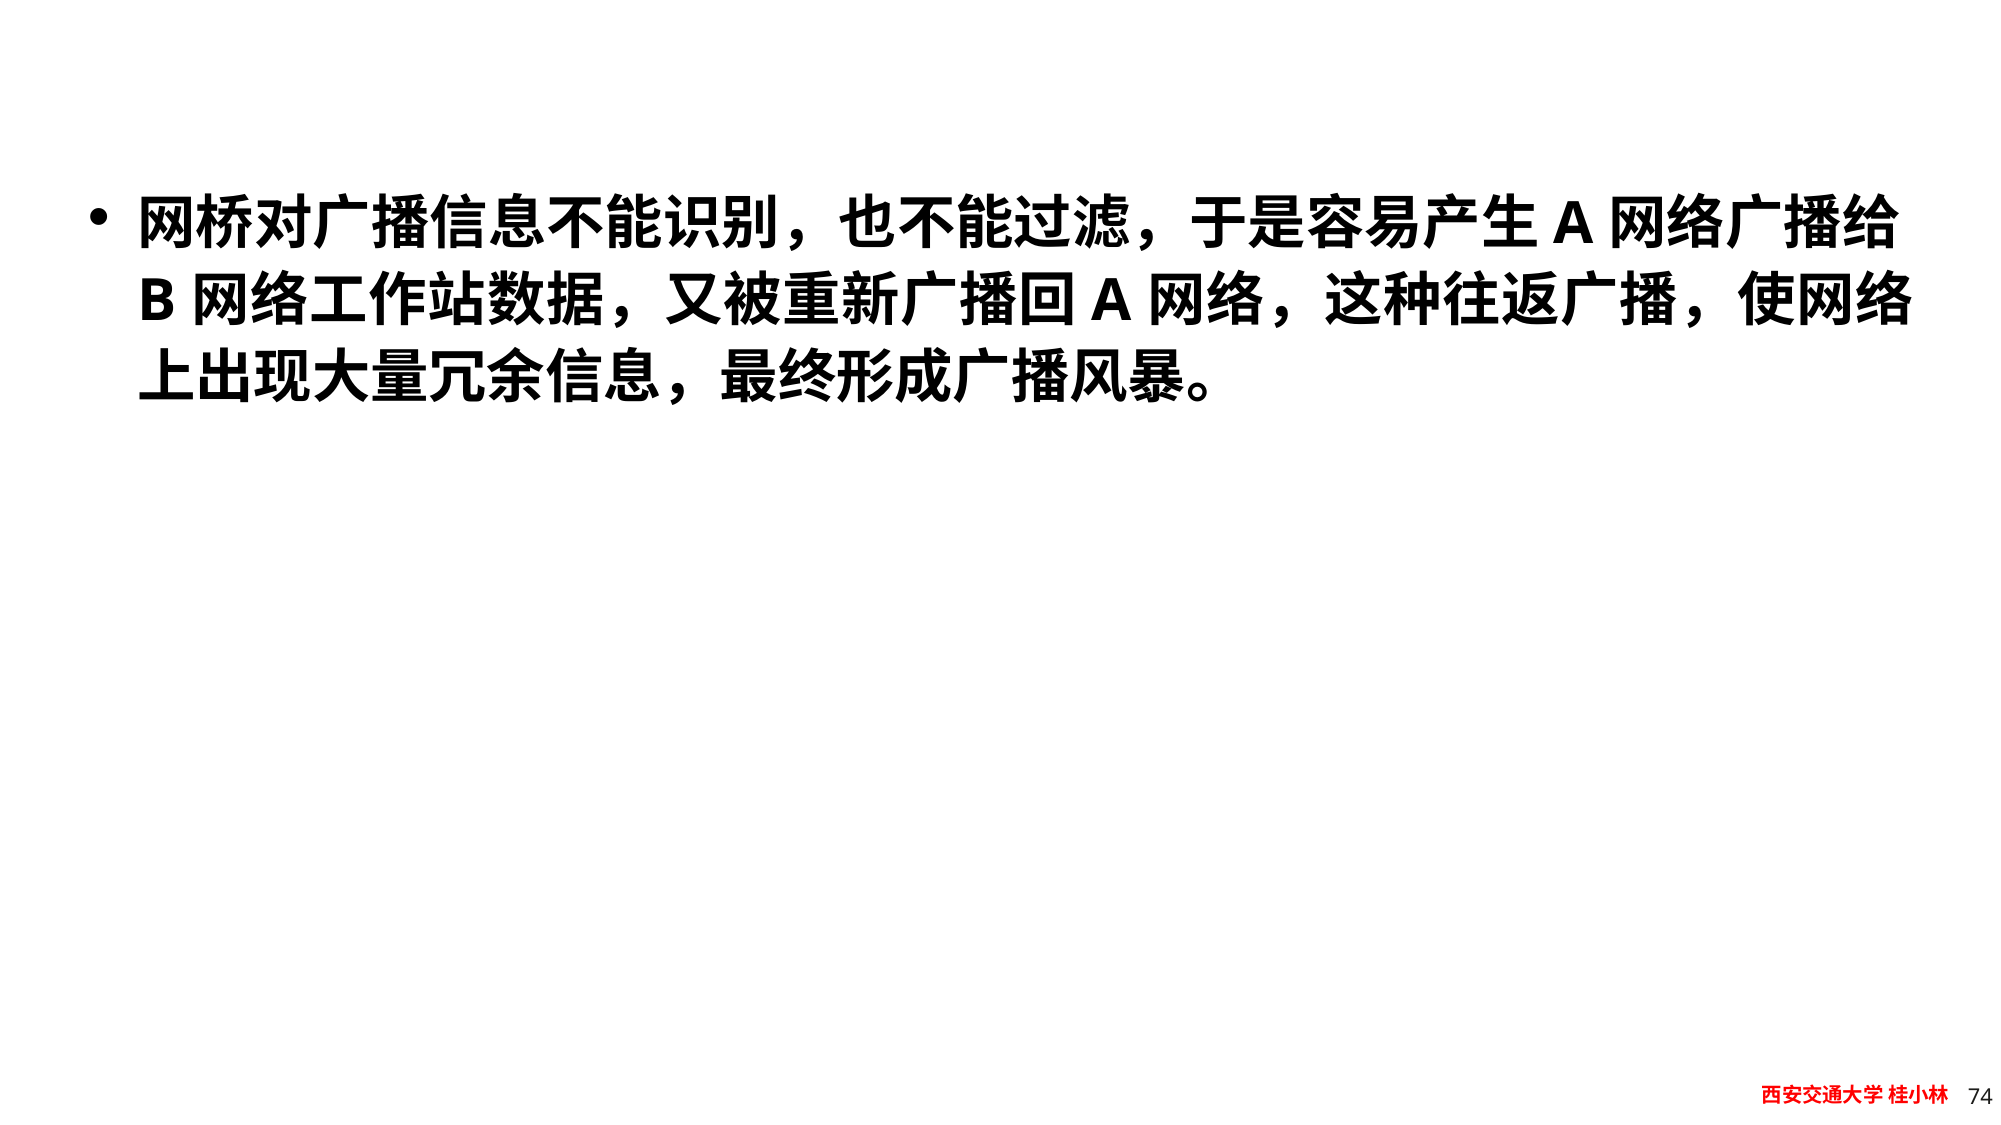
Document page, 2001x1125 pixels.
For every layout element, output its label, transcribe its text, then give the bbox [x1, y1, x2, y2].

list 网桥对广播信息不能识别，也不能过滤，于是容易产生A网络广播给B网络工作站数据，又被重新广播回A网络，这种往返广播，使网络上出现大量冗余信息，最终形成广播风暴。 [74, 171, 1928, 973]
